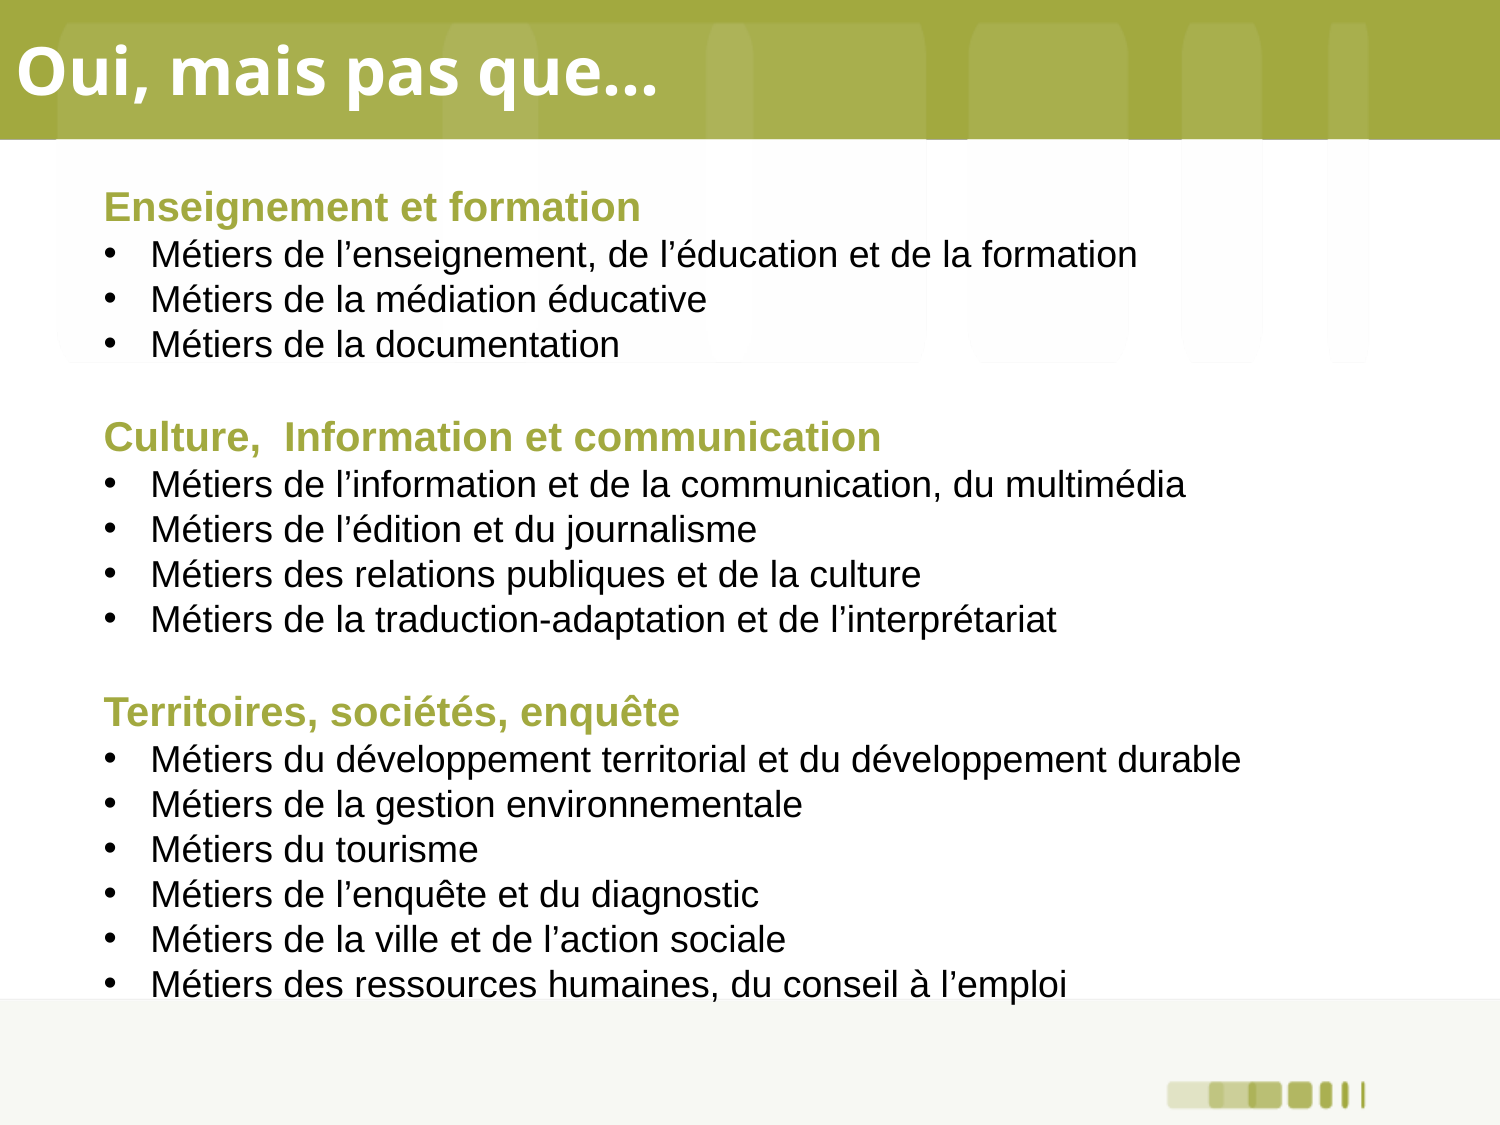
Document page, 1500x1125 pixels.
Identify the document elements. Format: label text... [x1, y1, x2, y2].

text_box Enseignement et formation Métiers de l’enseignement, de l’éducation et de la formation Métiers de la médiation éducative Métiers de la documentation Culture, Information et communication Métiers de l’information et de la communication, du multimédia Métiers de l’édition et du journalisme Métiers des relations publiques et de la culture Métiers de la traduction-adaptation et de l’interprétariat Territoires, sociétés, enquête Métiers du développement territorial et du développement durable Métiers de la gestion environnementale Métiers du tourisme Métiers de l’enquête et du diagnostic Métiers de la ville et de l’action sociale Métiers des ressources humaines, du conseil à l’emploi [88, 172, 1376, 1013]
title Oui, mais pas que… [0, 0, 1425, 138]
picture [0, 0, 1500, 1125]
